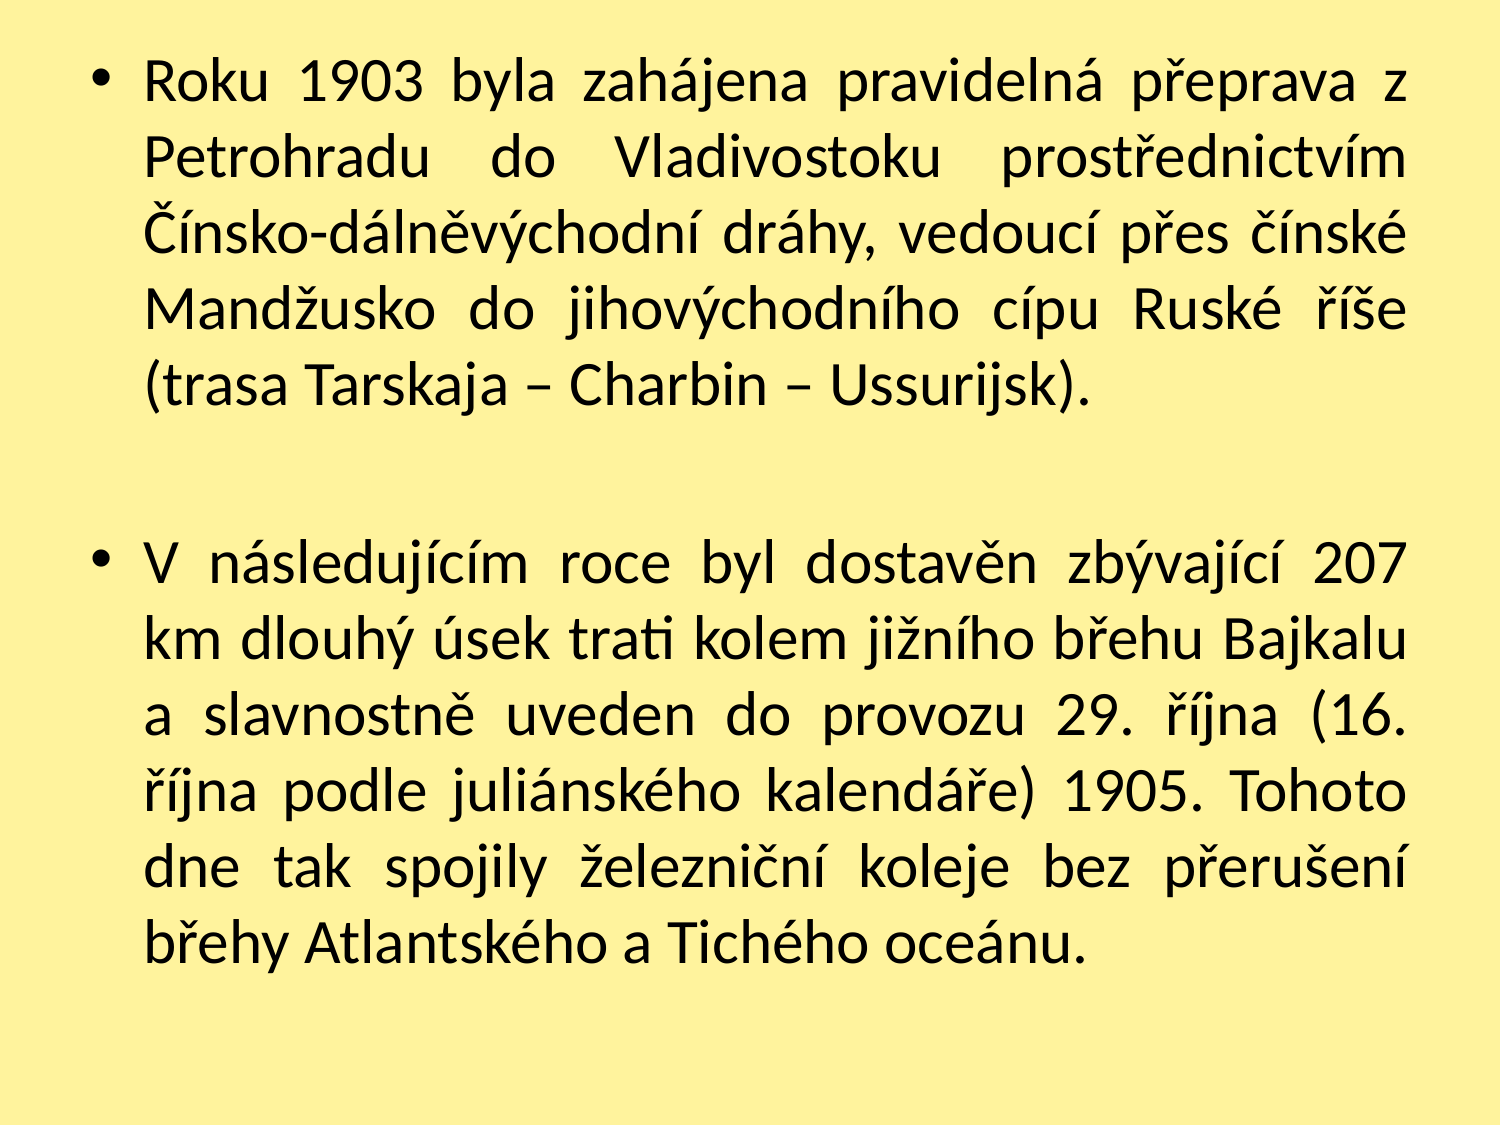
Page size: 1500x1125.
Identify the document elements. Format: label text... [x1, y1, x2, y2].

list Roku 1903 byla zahájena pravidelná přeprava z Petrohradu do Vladivostoku prostřednictvím Čínsko-dálněvýchodní dráhy, vedoucí přes čínské Mandžusko do jihovýchodního cípu Ruské říše (trasa Tarskaja – Charbin – Ussurijsk). V následujícím roce byl dostavěn zbývající 207 km dlouhý úsek trati kolem jižního břehu Bajkalu a slavnostně uveden do provozu 29. října (16. října podle juliánského kalendáře) 1905. Tohoto dne tak spojily železniční koleje bez přerušení břehy Atlantského a Tichého oceánu. [75, 30, 1425, 1094]
